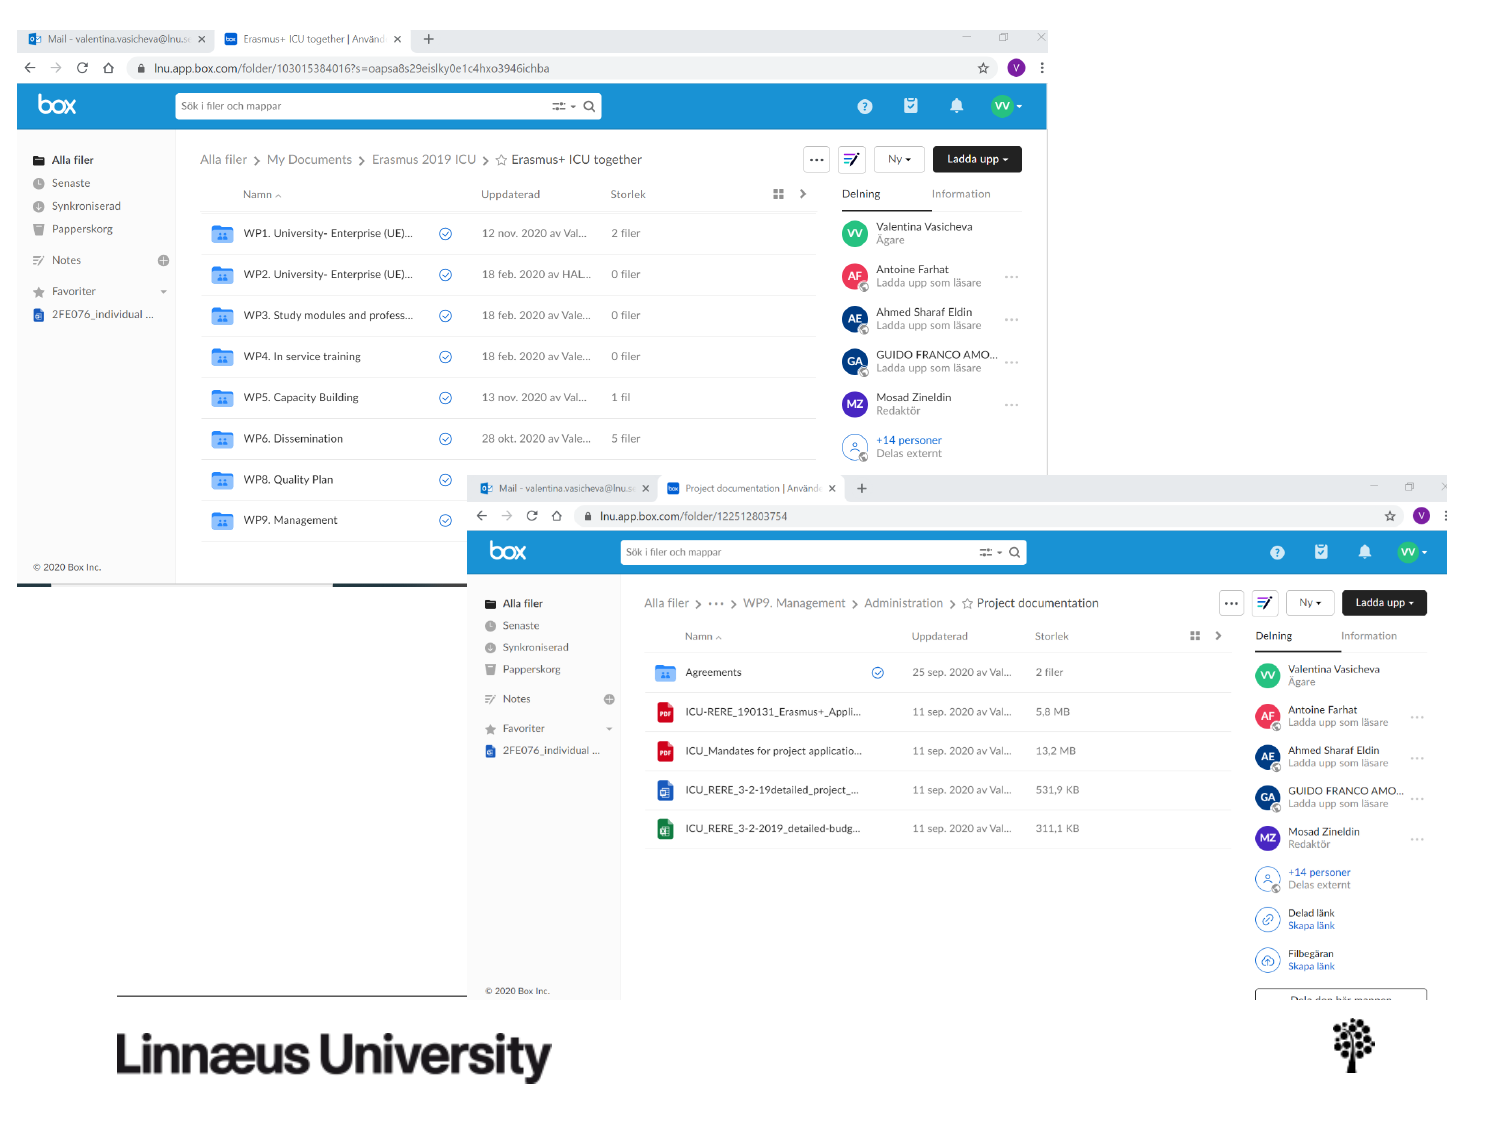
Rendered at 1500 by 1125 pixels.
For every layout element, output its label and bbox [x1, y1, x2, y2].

picture [1333, 1018, 1375, 1073]
picture [17, 30, 1448, 1000]
picture [117, 1033, 552, 1084]
